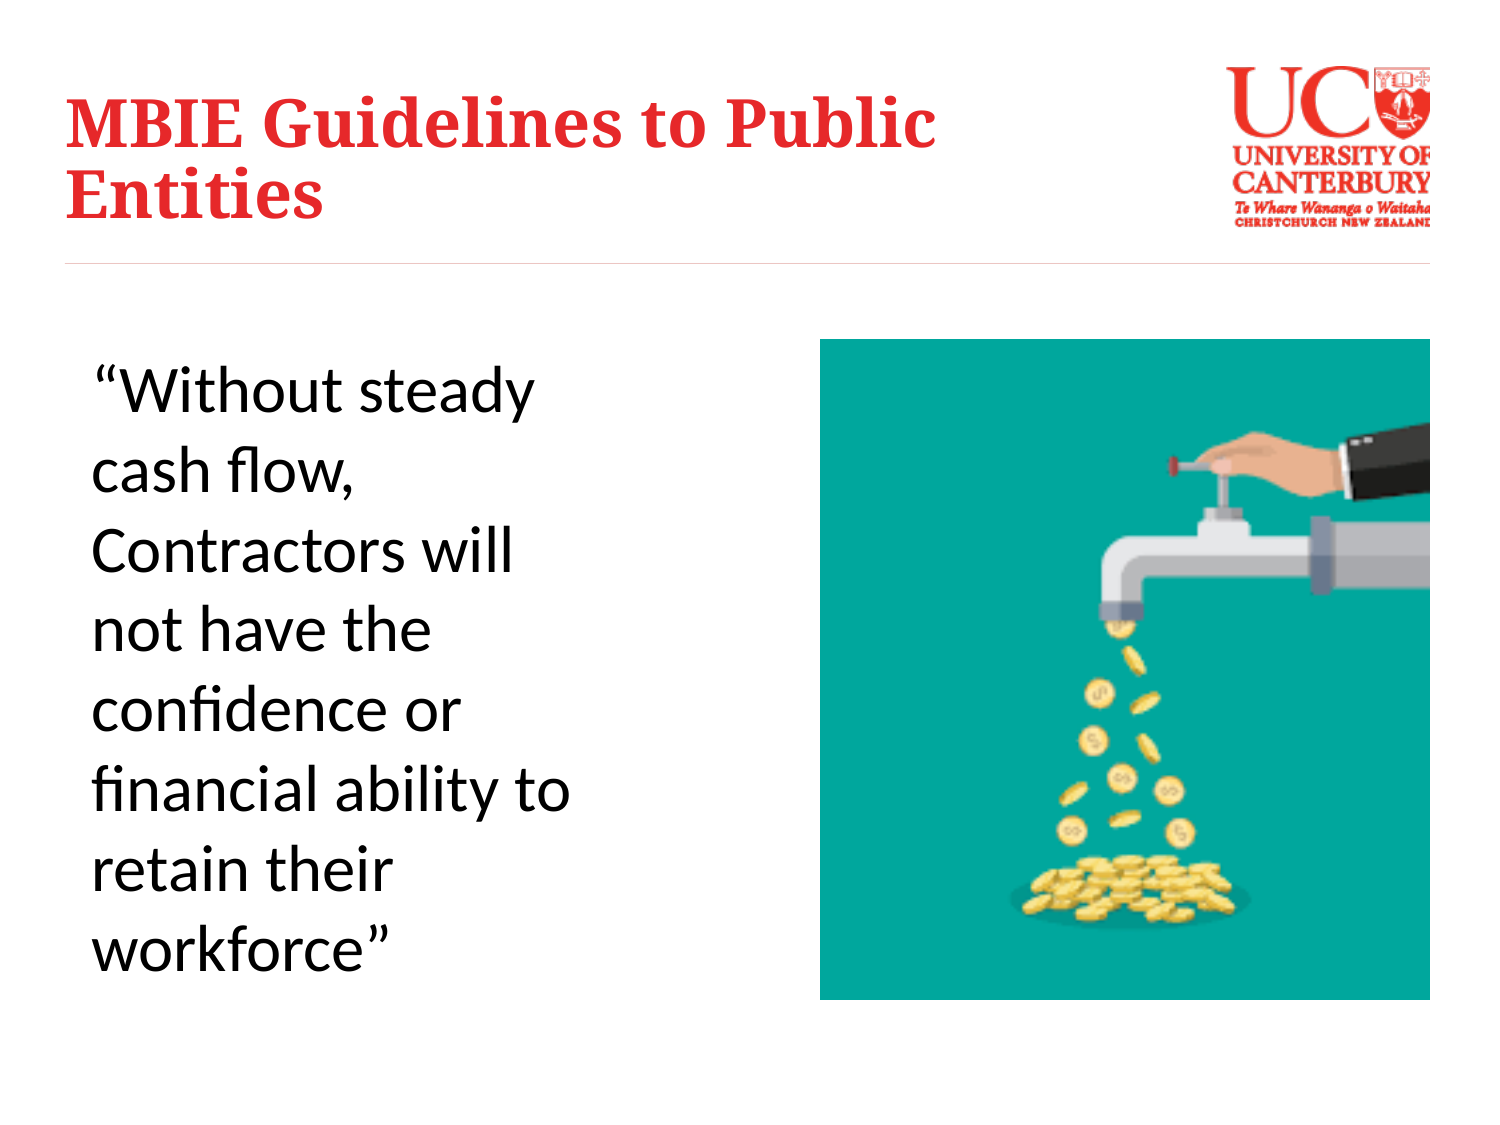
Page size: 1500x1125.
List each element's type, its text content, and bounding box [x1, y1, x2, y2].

picture [820, 339, 1430, 1000]
text_box “Without steady cash flow, Contractors will not have the confidence or financial ability to retain their workforce” [76, 338, 632, 993]
text_box MBIE Guidelines to Public Entities [65, 89, 1010, 246]
